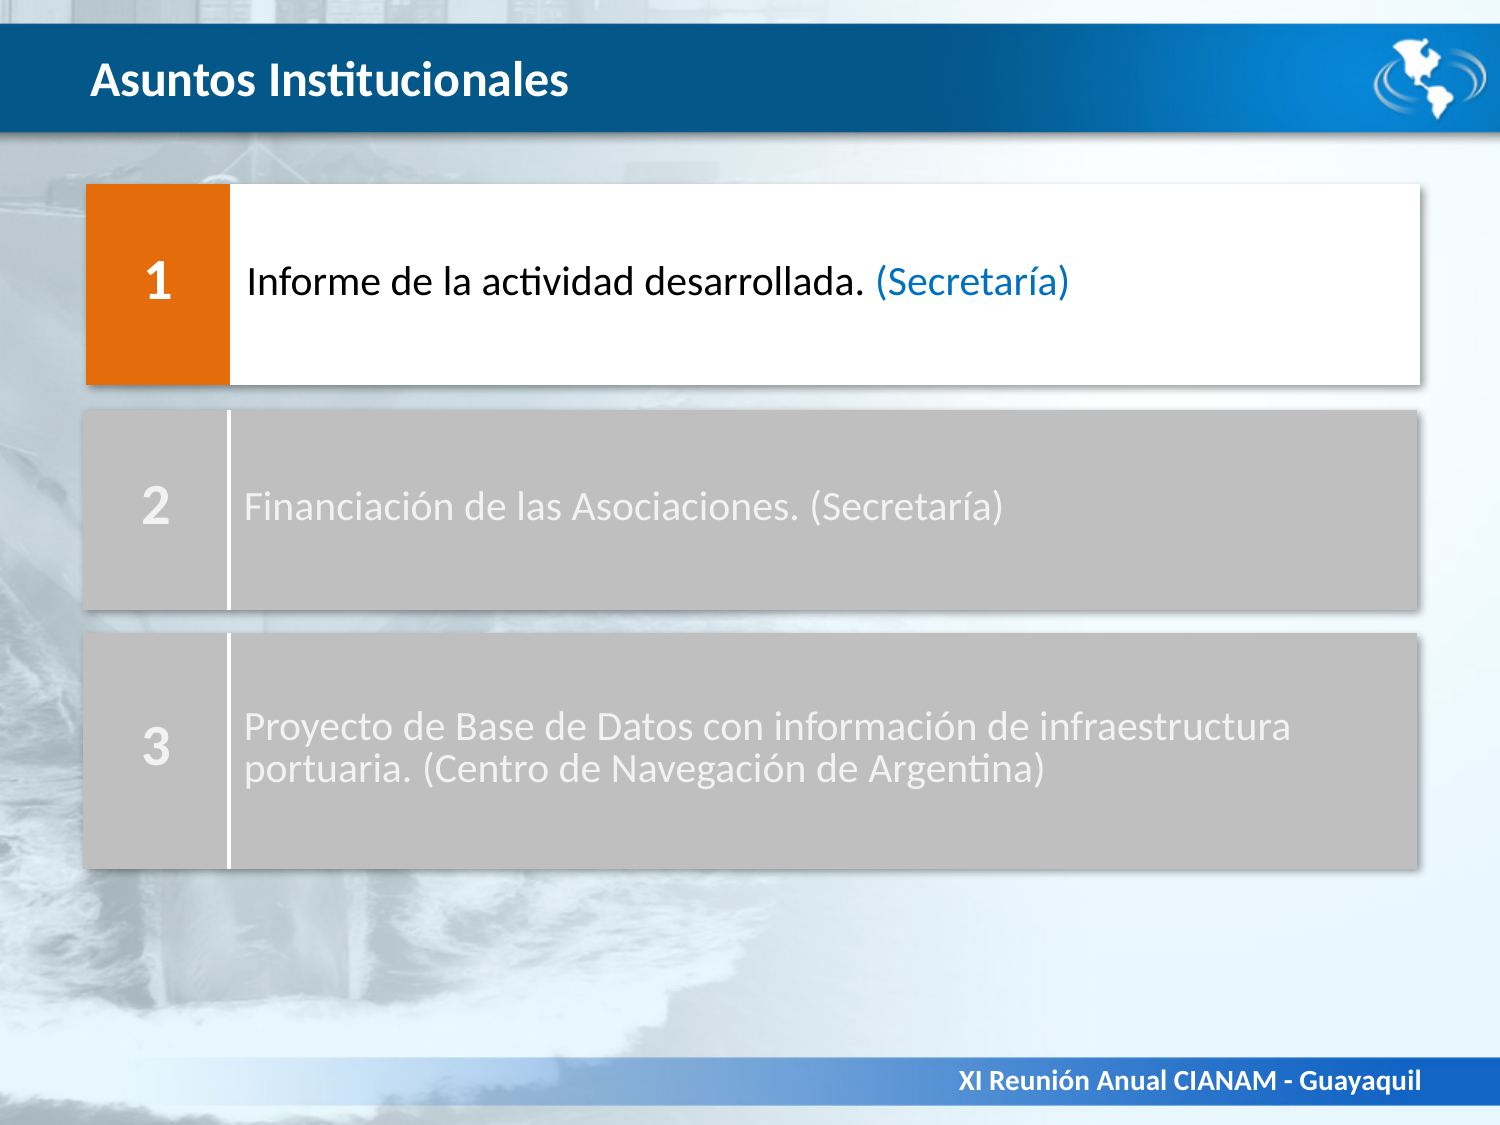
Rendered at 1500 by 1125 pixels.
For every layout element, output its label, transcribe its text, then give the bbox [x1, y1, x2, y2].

table_header 3 [83, 633, 227, 869]
title Asuntos Institucionales [75, 22, 1425, 132]
table_header 1 [86, 184, 230, 385]
picture [0, 0, 1500, 1125]
table_header Proyecto de Base de Datos con información de infraestructura portuaria. (Centro de Navegación de Argentina) [231, 633, 1417, 869]
table_header Financiación de las Asociaciones. (Secretaría) [231, 410, 1417, 610]
table_header Informe de la actividad desarrollada. (Secretaría) [234, 184, 1420, 385]
table_header 2 [83, 410, 227, 610]
